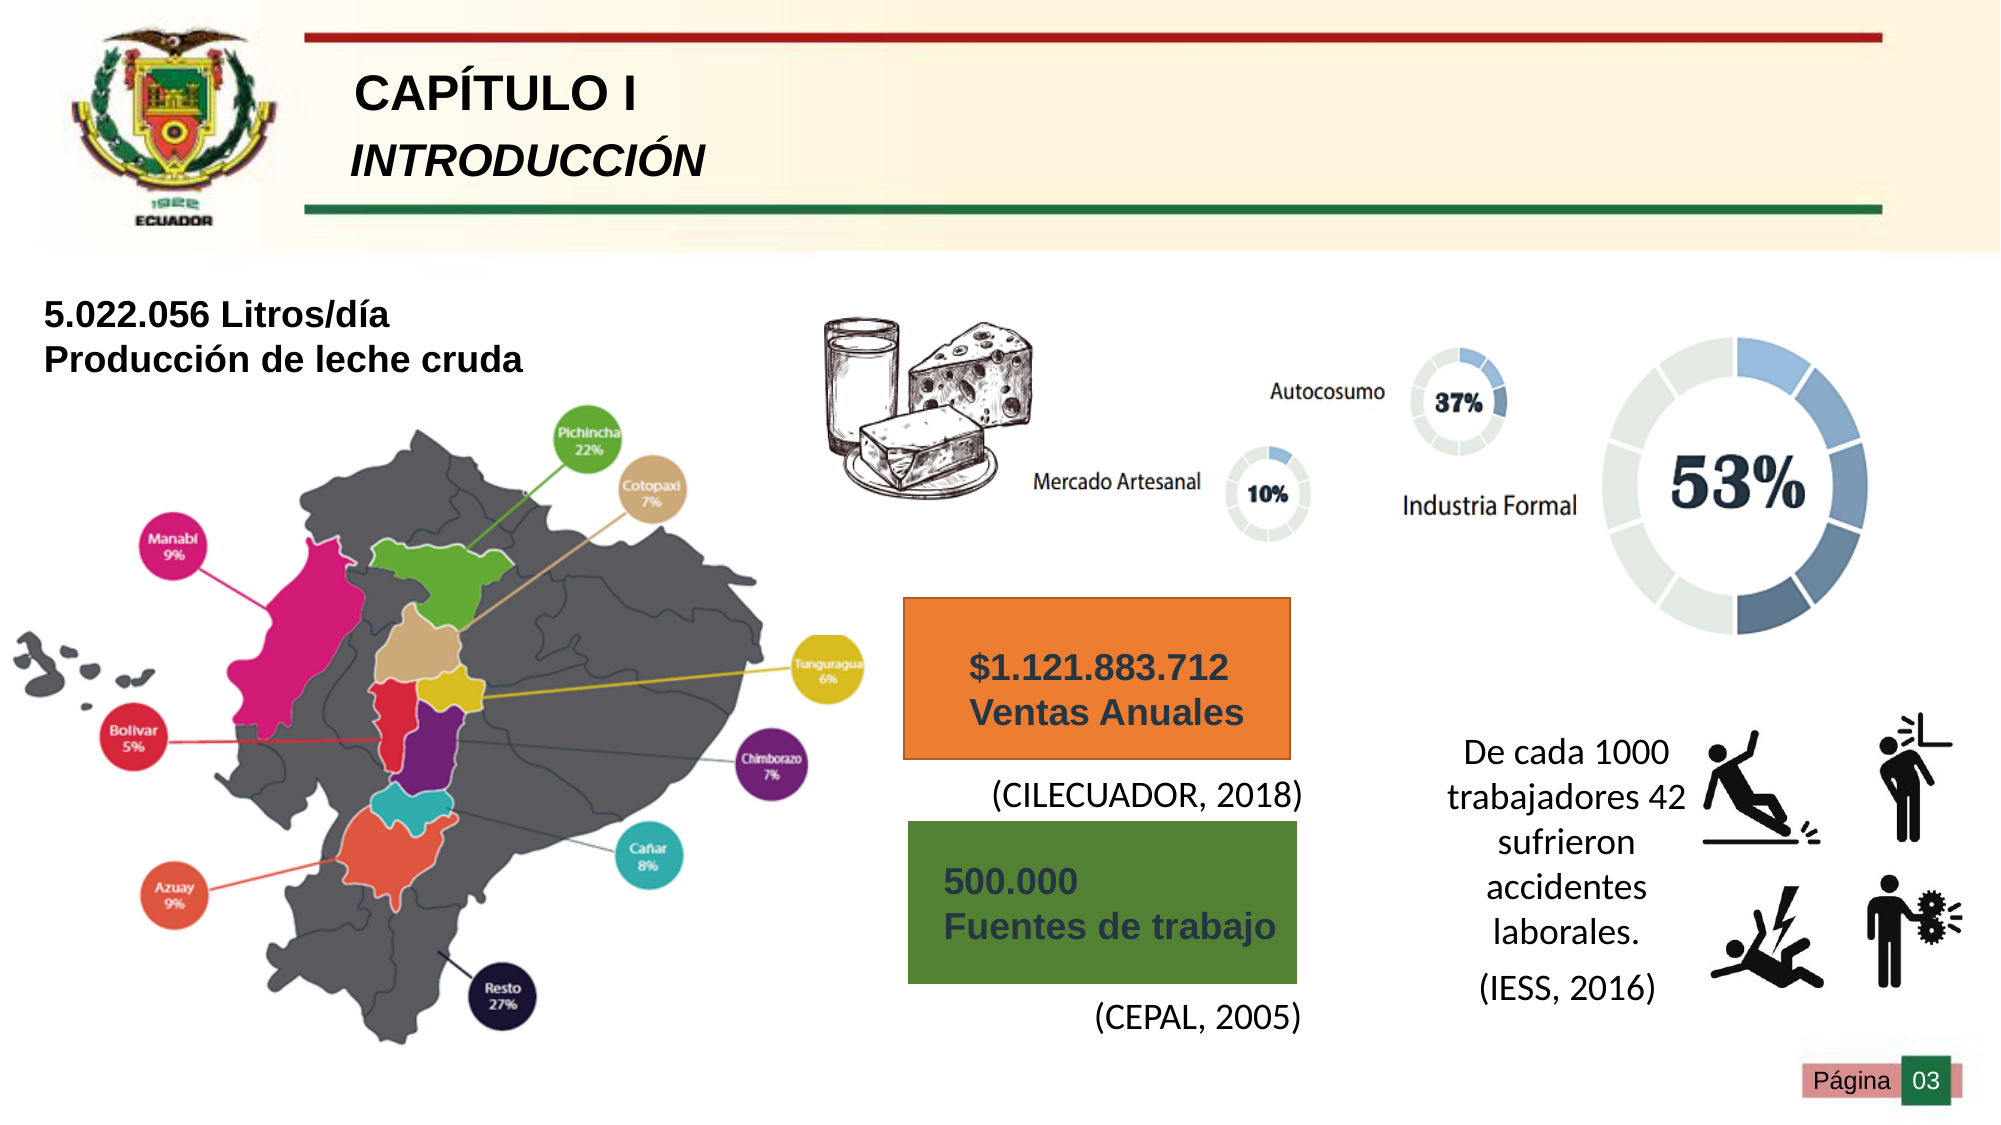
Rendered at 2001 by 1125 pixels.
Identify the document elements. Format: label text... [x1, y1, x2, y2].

text_box 500.000 Fuentes de trabajo [928, 849, 1296, 955]
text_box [335, 52, 1525, 195]
text_box 5.022.056 Litros/día Producción de leche cruda [29, 282, 683, 370]
picture [0, 0, 2001, 1125]
slide_number Página 03 [1798, 1065, 1956, 1095]
text_box (CILECUADOR, 2018) [976, 762, 1319, 823]
text_box $1.121.883.712 Ventas Anuales [954, 635, 1262, 741]
text_box [908, 821, 1297, 984]
text_box (CEPAL, 2005) [1078, 984, 1318, 1045]
text_box (IESS, 2016) [1463, 955, 1672, 1016]
text_box De cada 1000 trabajadores 42 sufrieron accidentes laborales. [1418, 720, 1697, 960]
text_box [903, 634, 1291, 760]
